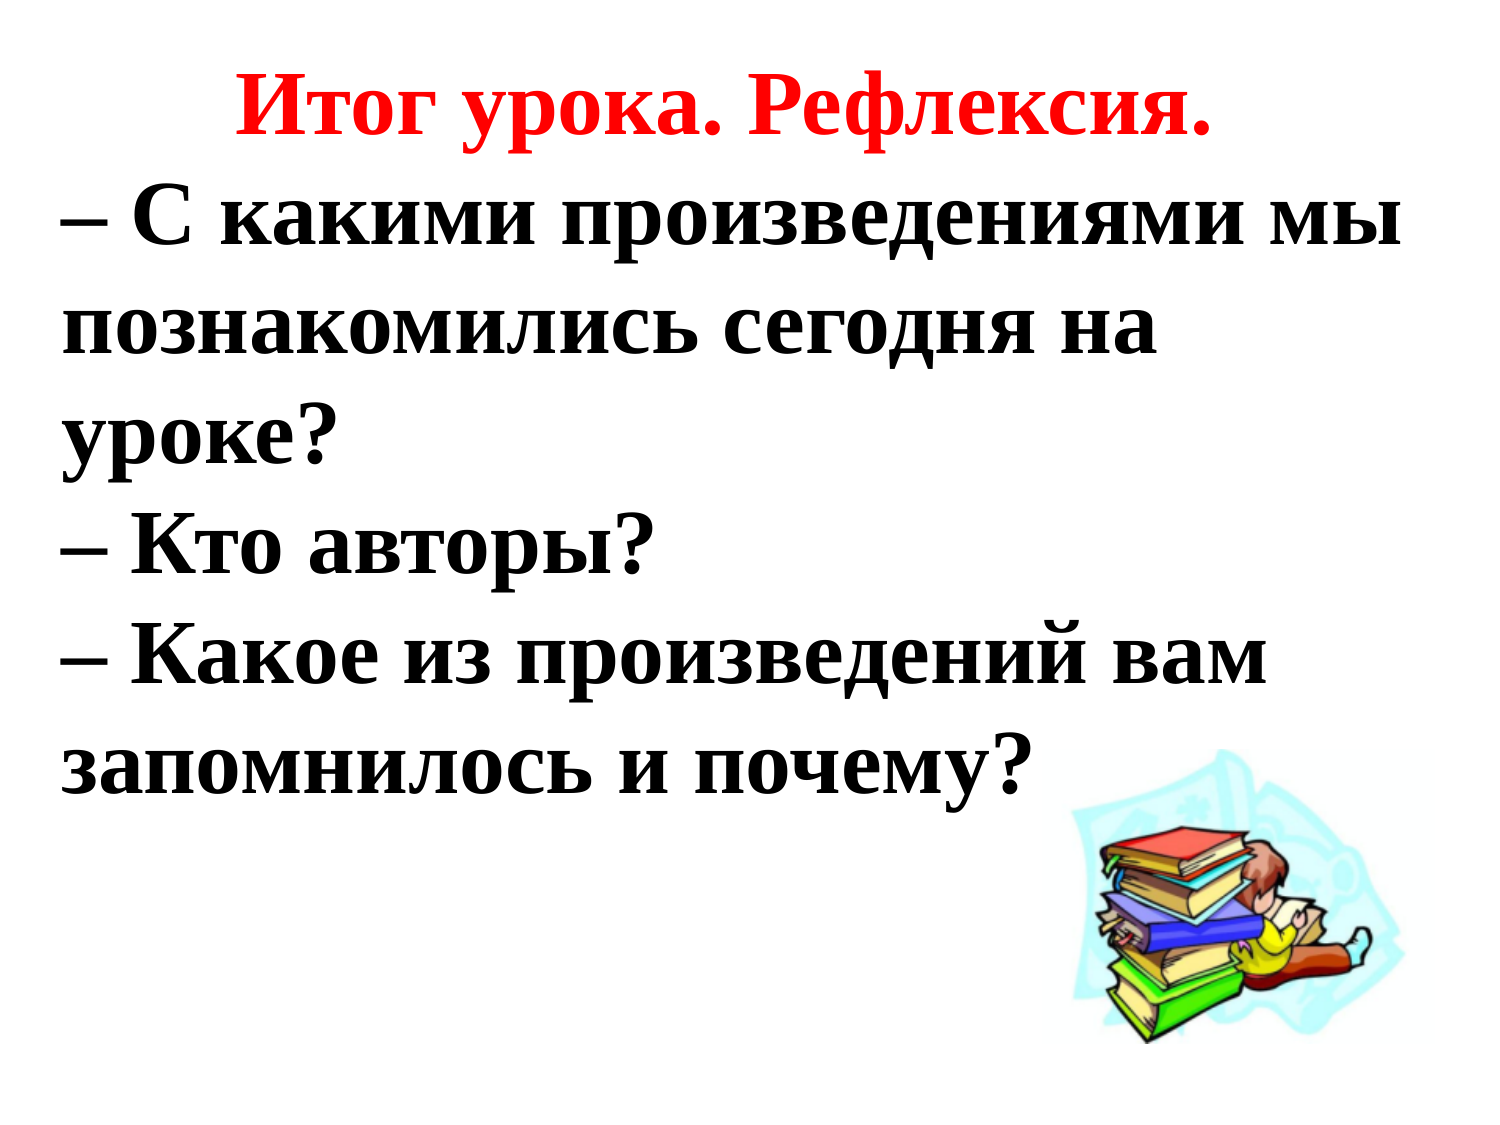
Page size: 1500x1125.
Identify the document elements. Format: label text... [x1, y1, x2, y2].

picture [1042, 749, 1436, 1045]
text_box Итог урока. Рефлексия. – С какими произведениями мы познакомились сегодня на уроке? – Кто авторы? – Какое из произведений вам запомнилось и почему? [46, 35, 1465, 820]
